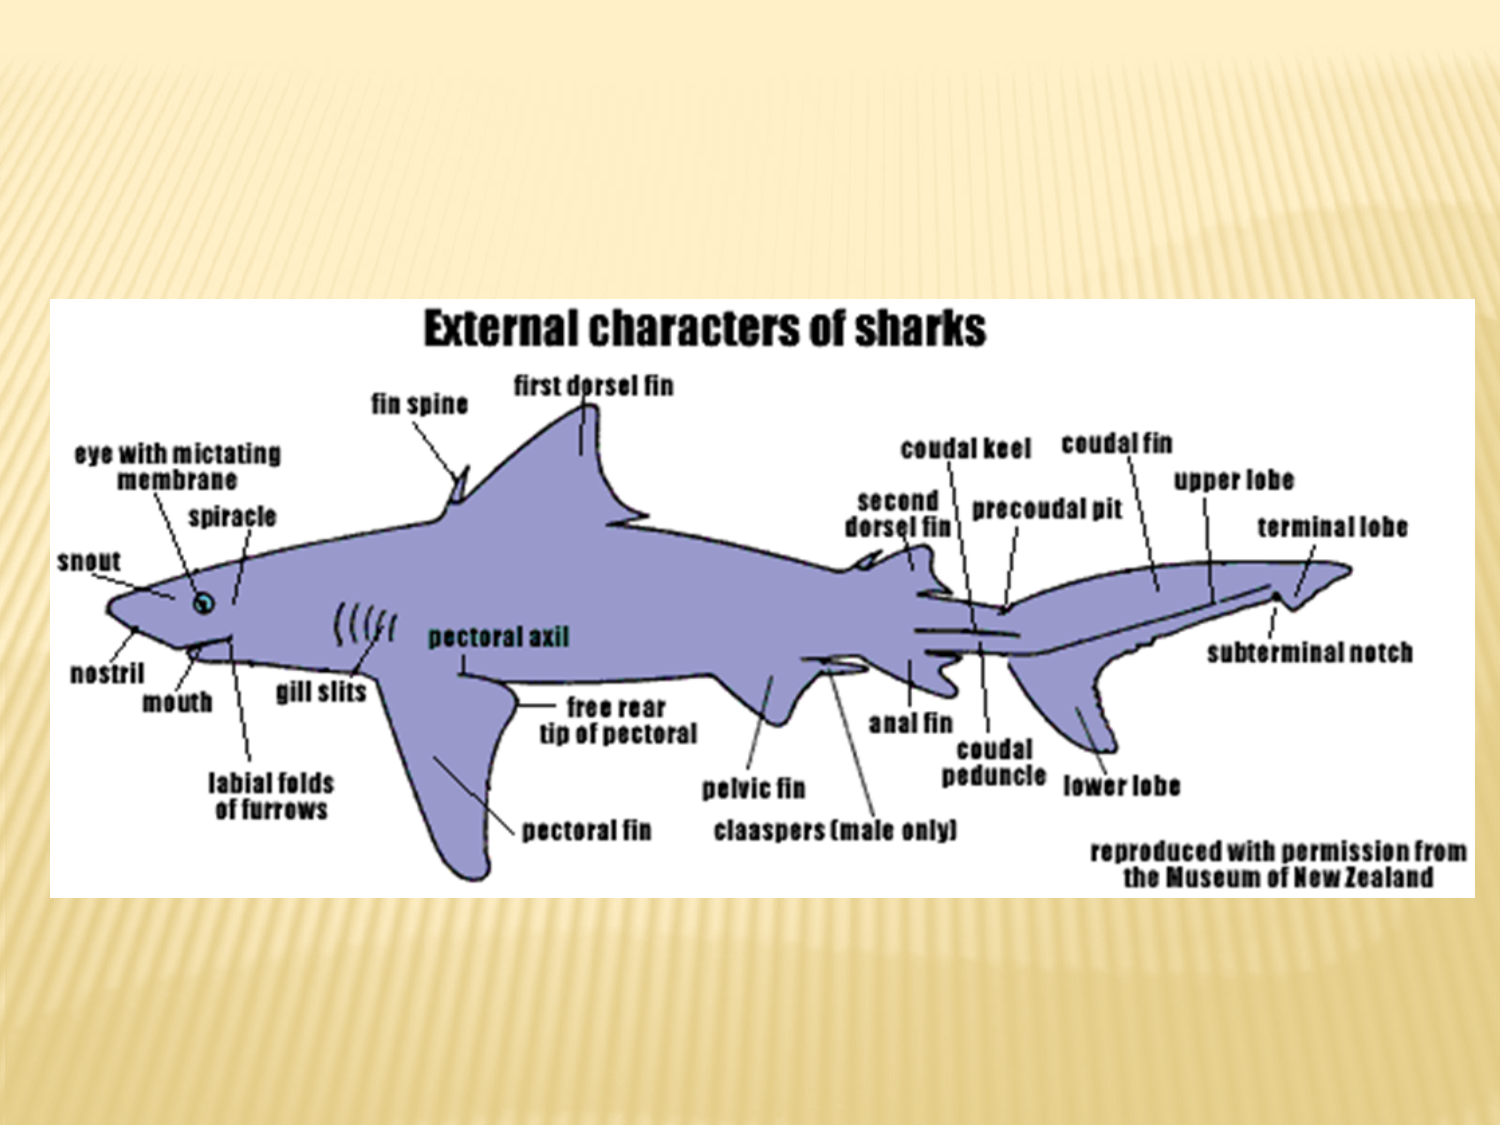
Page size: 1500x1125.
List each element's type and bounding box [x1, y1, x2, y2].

picture [49, 299, 1476, 899]
